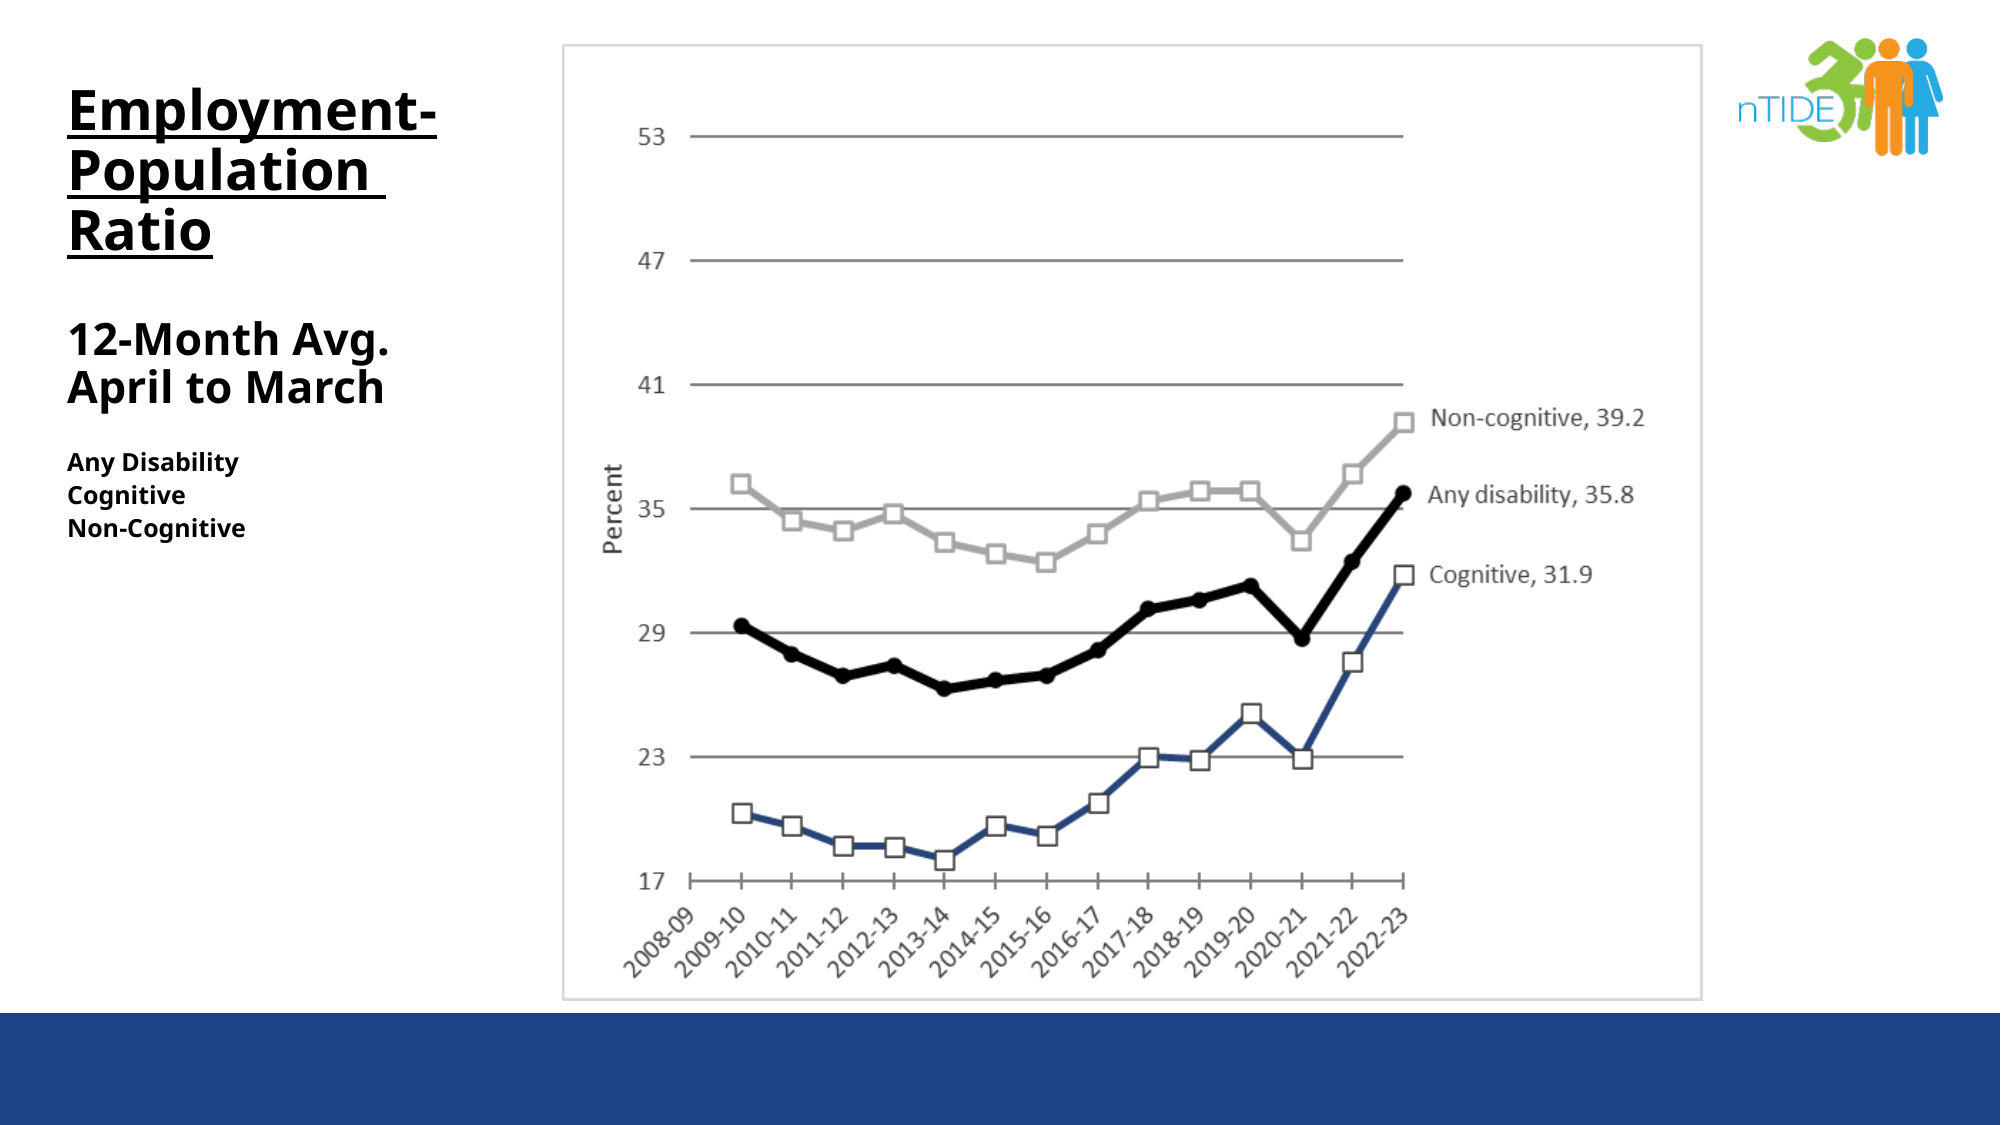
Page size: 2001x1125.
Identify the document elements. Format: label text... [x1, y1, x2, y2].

picture [1731, 34, 1952, 167]
title Employment- Population Ratio 12-Month Avg. April to March Any Disability Cognitive Non-Cognitive [52, 75, 561, 686]
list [561, 44, 1703, 1001]
